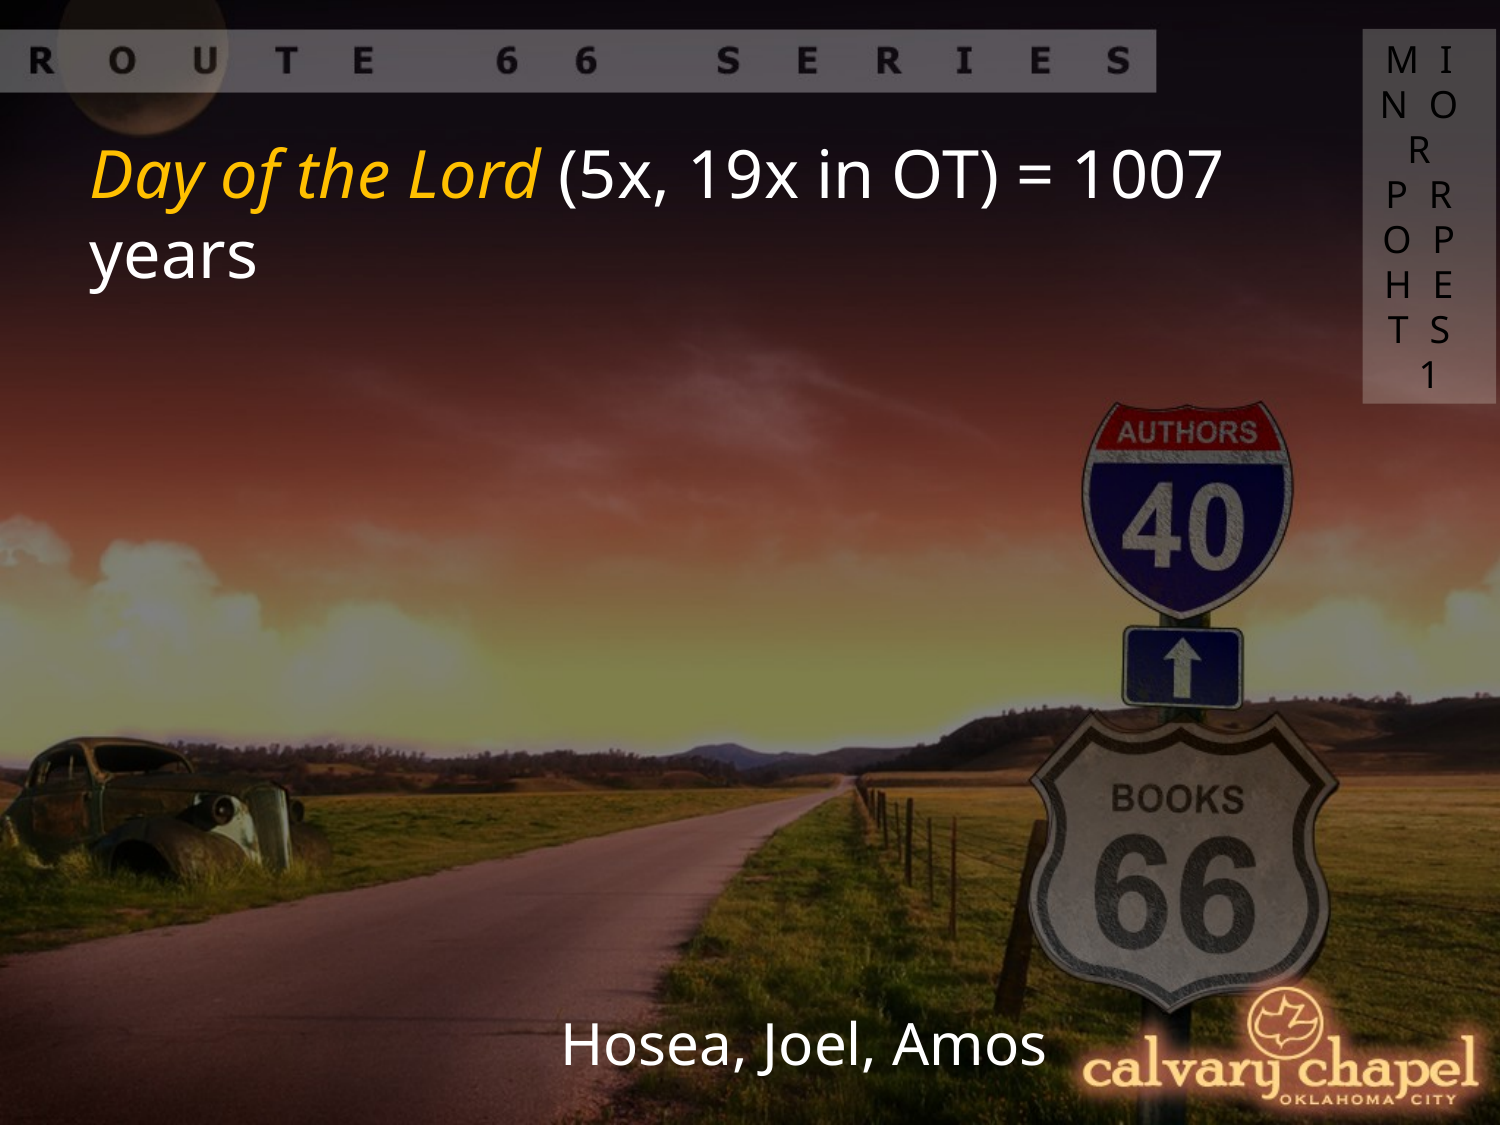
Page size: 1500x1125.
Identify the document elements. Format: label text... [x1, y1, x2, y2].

text_box MINOR PROPHETS 1 [1362, 28, 1497, 404]
text_box Day of the Lord (5x, 19x in OT) = 1007 years [74, 124, 1275, 300]
text_box Hosea, Joel, Amos [74, 999, 1063, 1085]
picture [0, 0, 1500, 1125]
